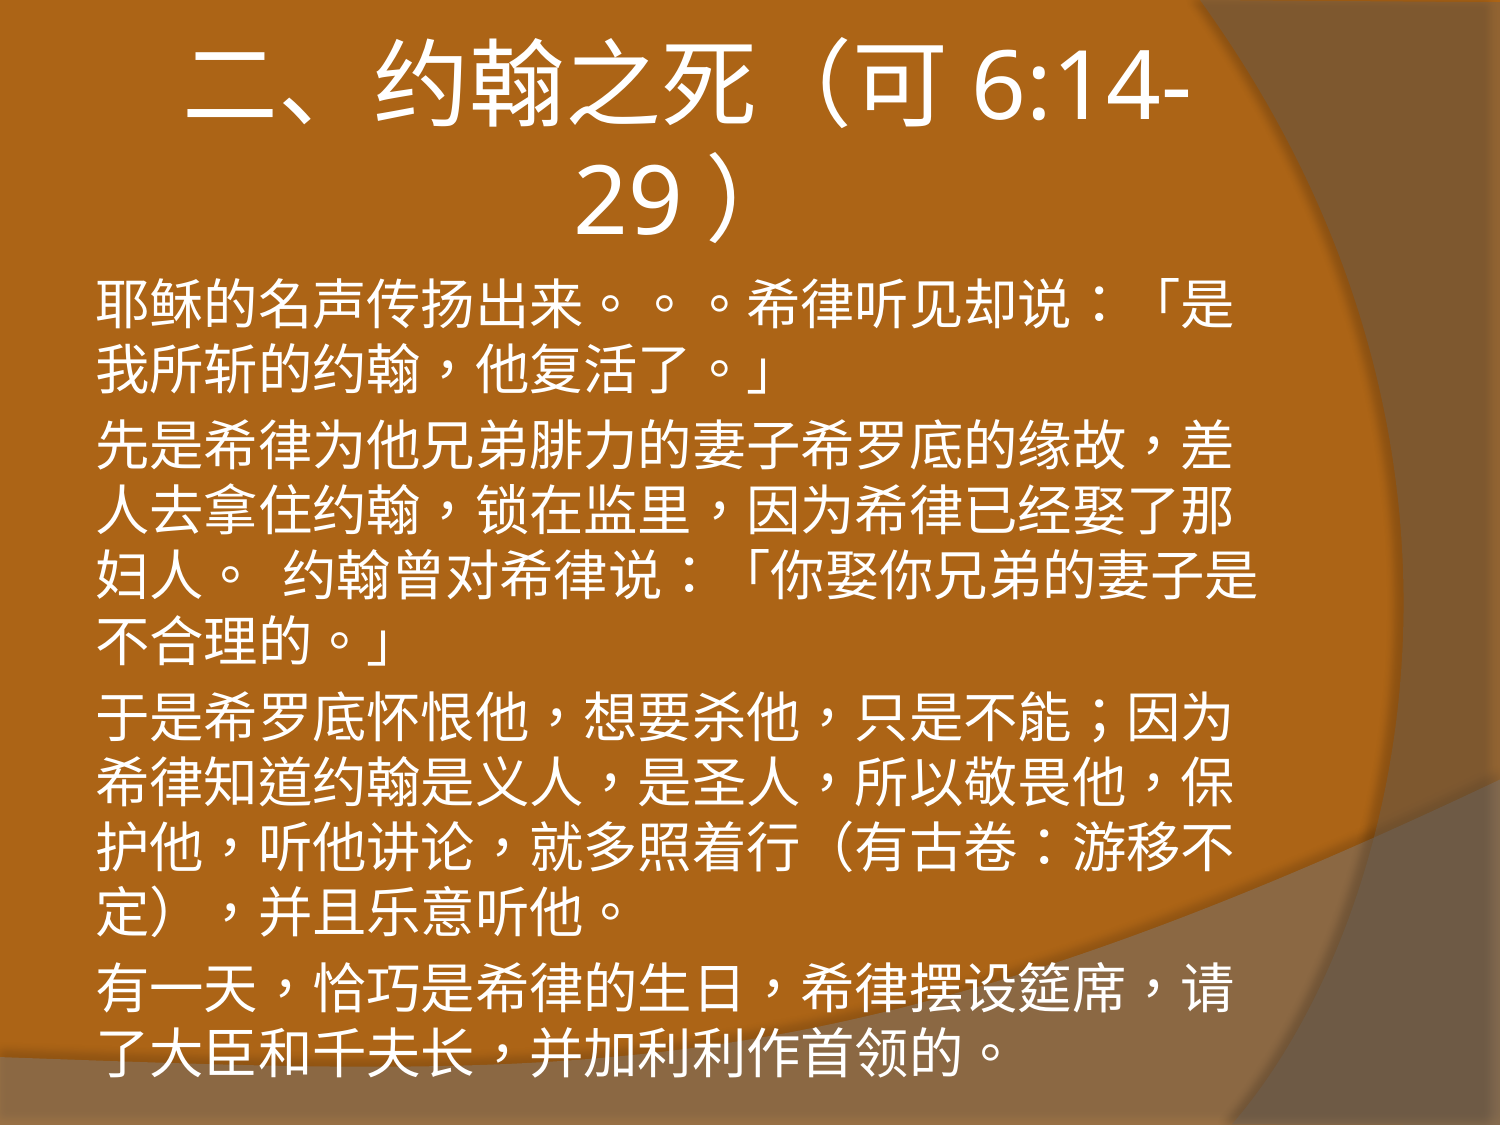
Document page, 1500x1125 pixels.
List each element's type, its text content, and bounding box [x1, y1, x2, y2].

title 二、约翰之死（可6:14-29） [75, 45, 1300, 233]
list 耶稣的名声传扬出来。。。希律听见却说：「是我所斩的约翰，他复活了。」 先是希律为他兄弟腓力的妻子希罗底的缘故，差人去拿住约翰，锁在监里，因为希律已经娶了那妇人。 约翰曾对希律说：「你娶你兄弟的妻子是不合理的。」 于是希罗底怀恨他，想要杀他，只是不能；因为希律知道约翰是义人，是圣人，所以敬畏他，保护他，听他讲论，就多照着行（有古卷：游移不定），并且乐意听他。 有一天，恰巧是希律的生日，希律摆设筵席，请了大臣和千夫长，并加利利作首领的。 [75, 262, 1300, 1095]
